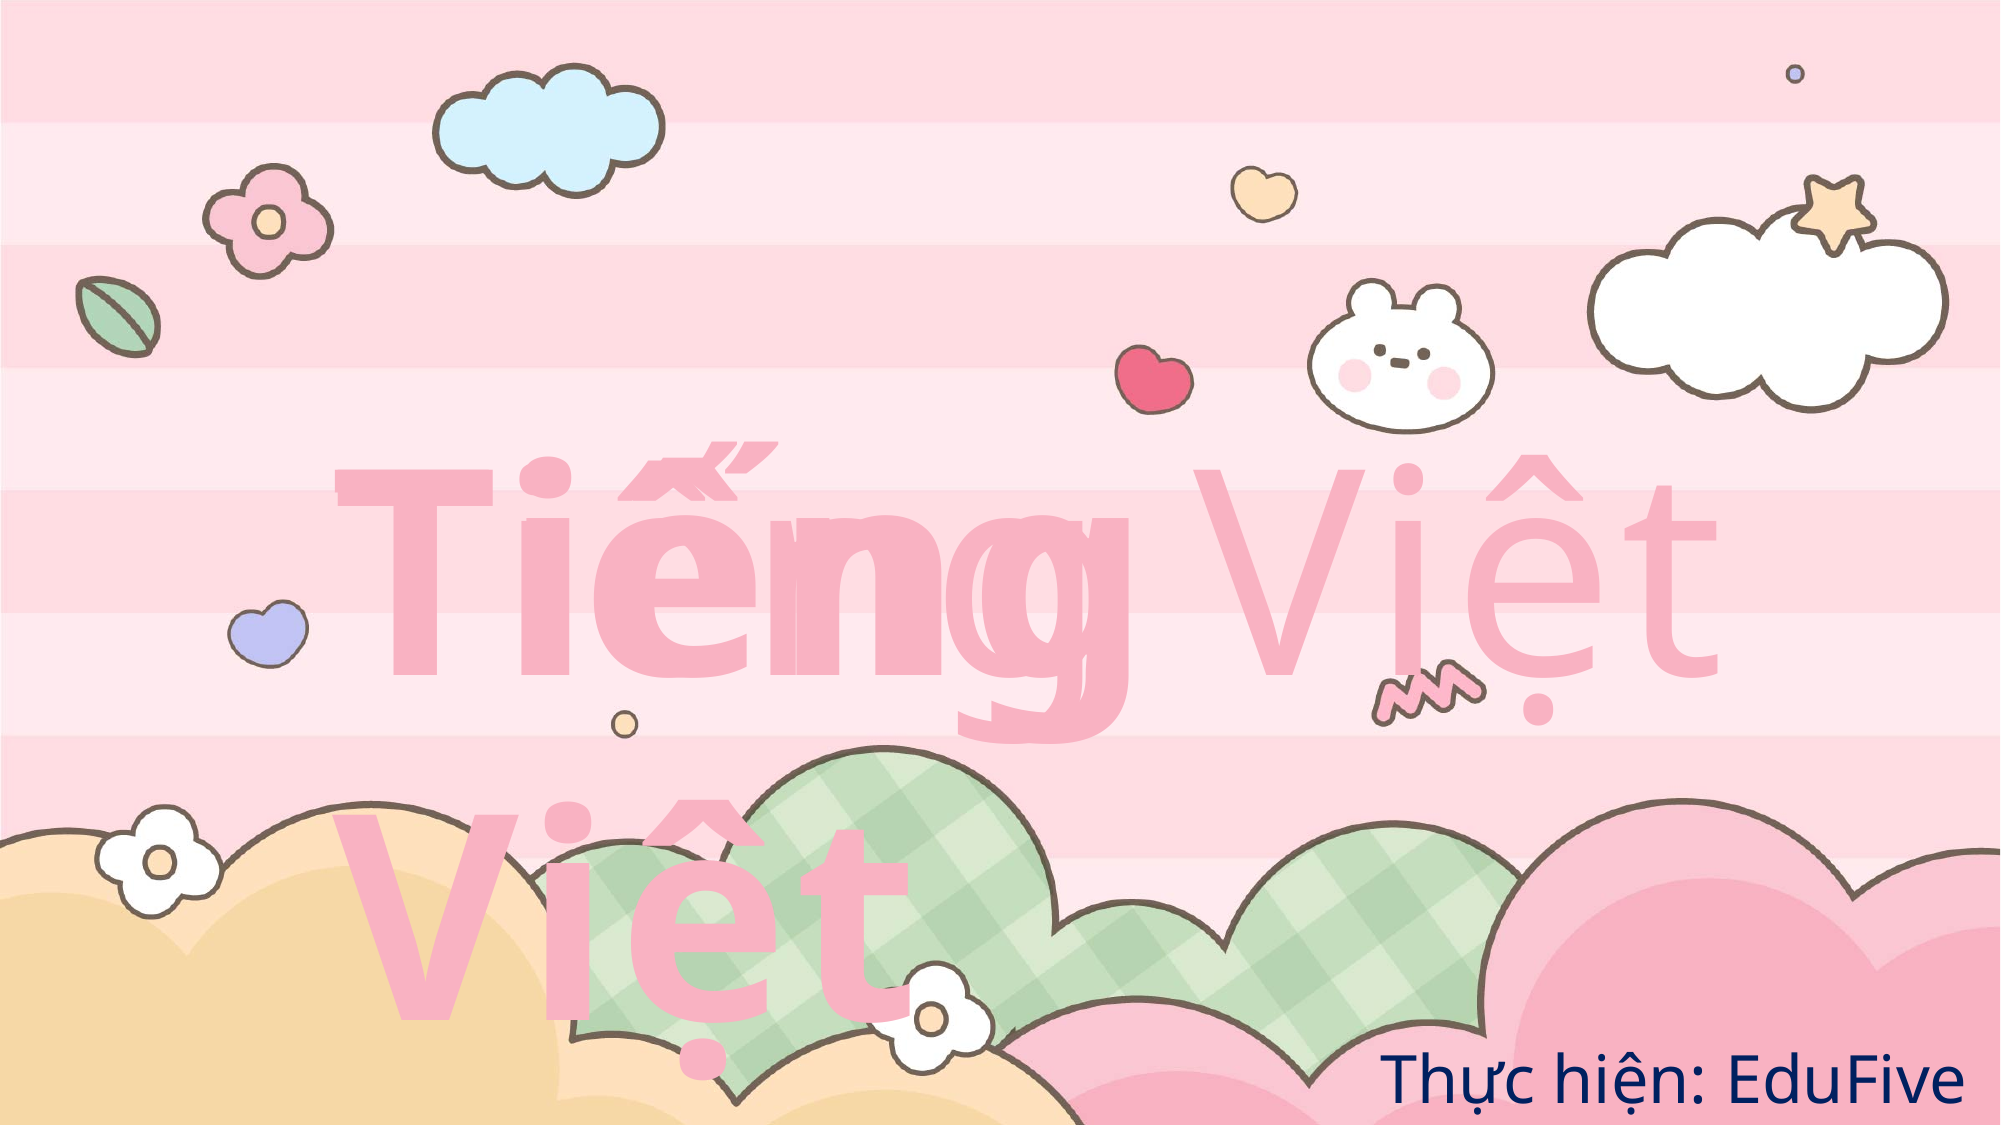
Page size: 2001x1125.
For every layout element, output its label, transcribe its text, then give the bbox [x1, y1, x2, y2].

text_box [317, 380, 1861, 745]
text_box Thực hiện: EduFive [1365, 1029, 2000, 1124]
picture [0, 0, 2001, 1125]
